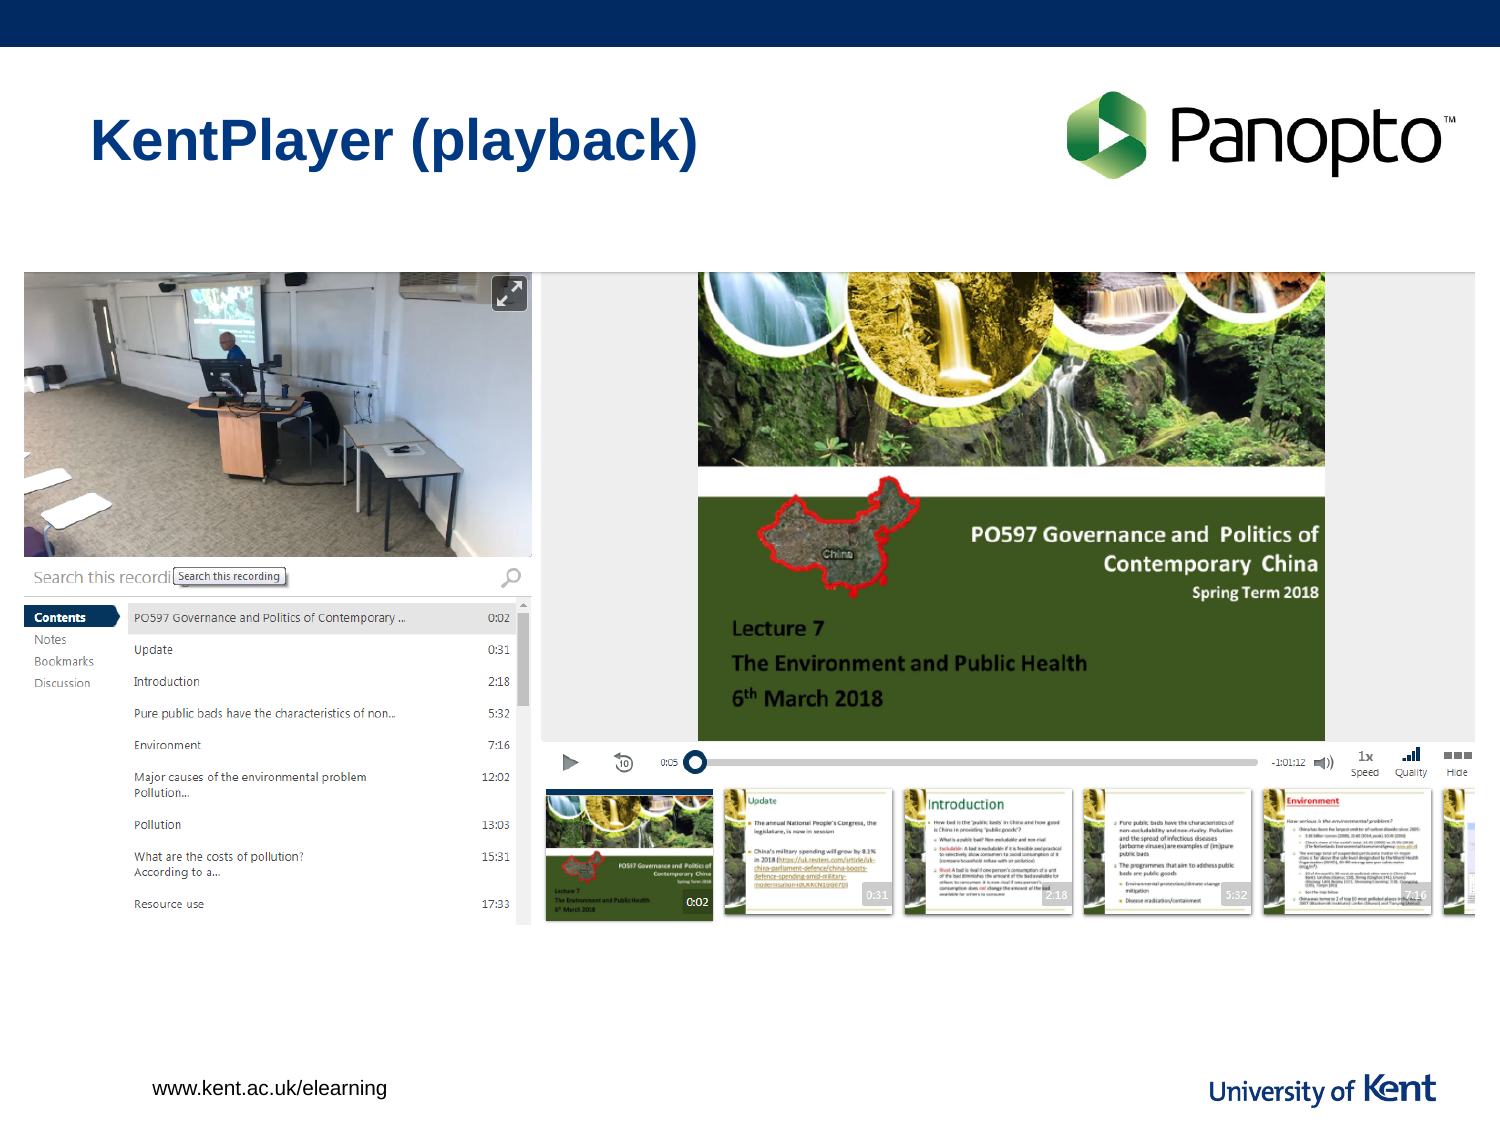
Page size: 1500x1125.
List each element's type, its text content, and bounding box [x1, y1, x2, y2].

title KentPlayer (playback) [75, 90, 1062, 185]
picture [24, 272, 1475, 925]
picture [1064, 89, 1459, 180]
picture [1210, 1074, 1436, 1108]
footer www.kent.ac.uk/elearning [137, 1067, 1132, 1112]
